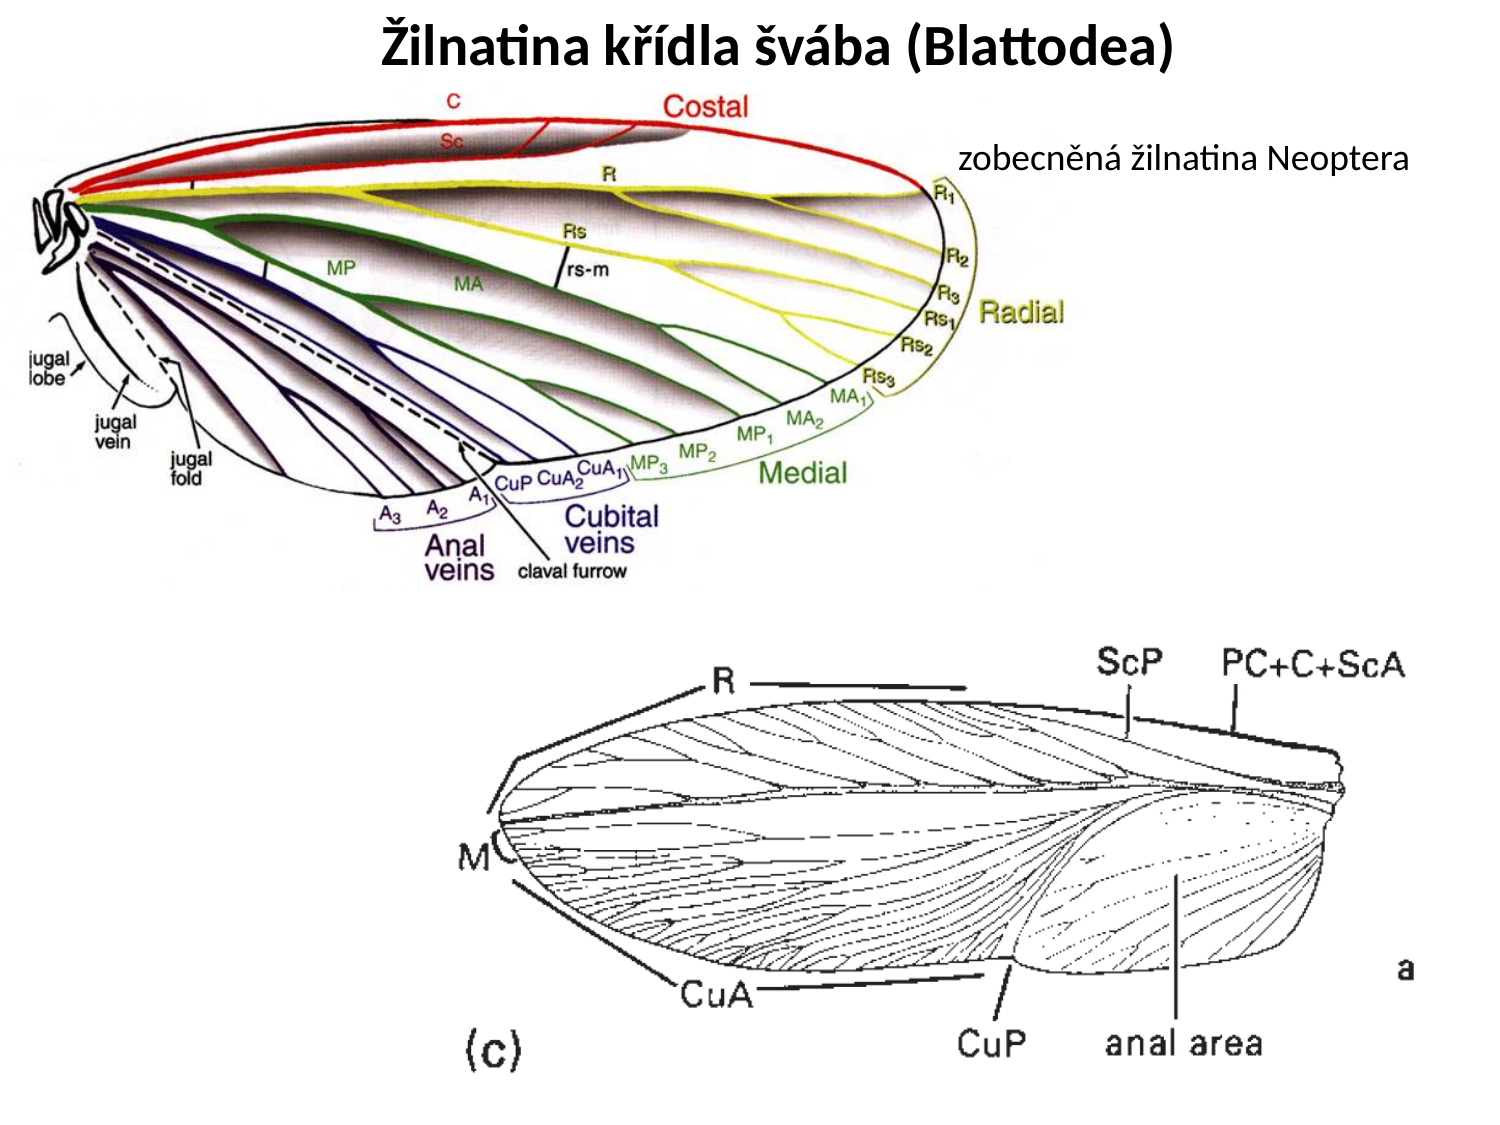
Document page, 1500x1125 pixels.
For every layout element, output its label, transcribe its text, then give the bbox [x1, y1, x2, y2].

text_box zobecněná žilnatina Neoptera [1086, 125, 1426, 186]
picture [0, 54, 1081, 590]
text_box Žilnatina křídla švába (Blattodea) [366, 0, 1191, 85]
picture [442, 601, 1417, 1125]
